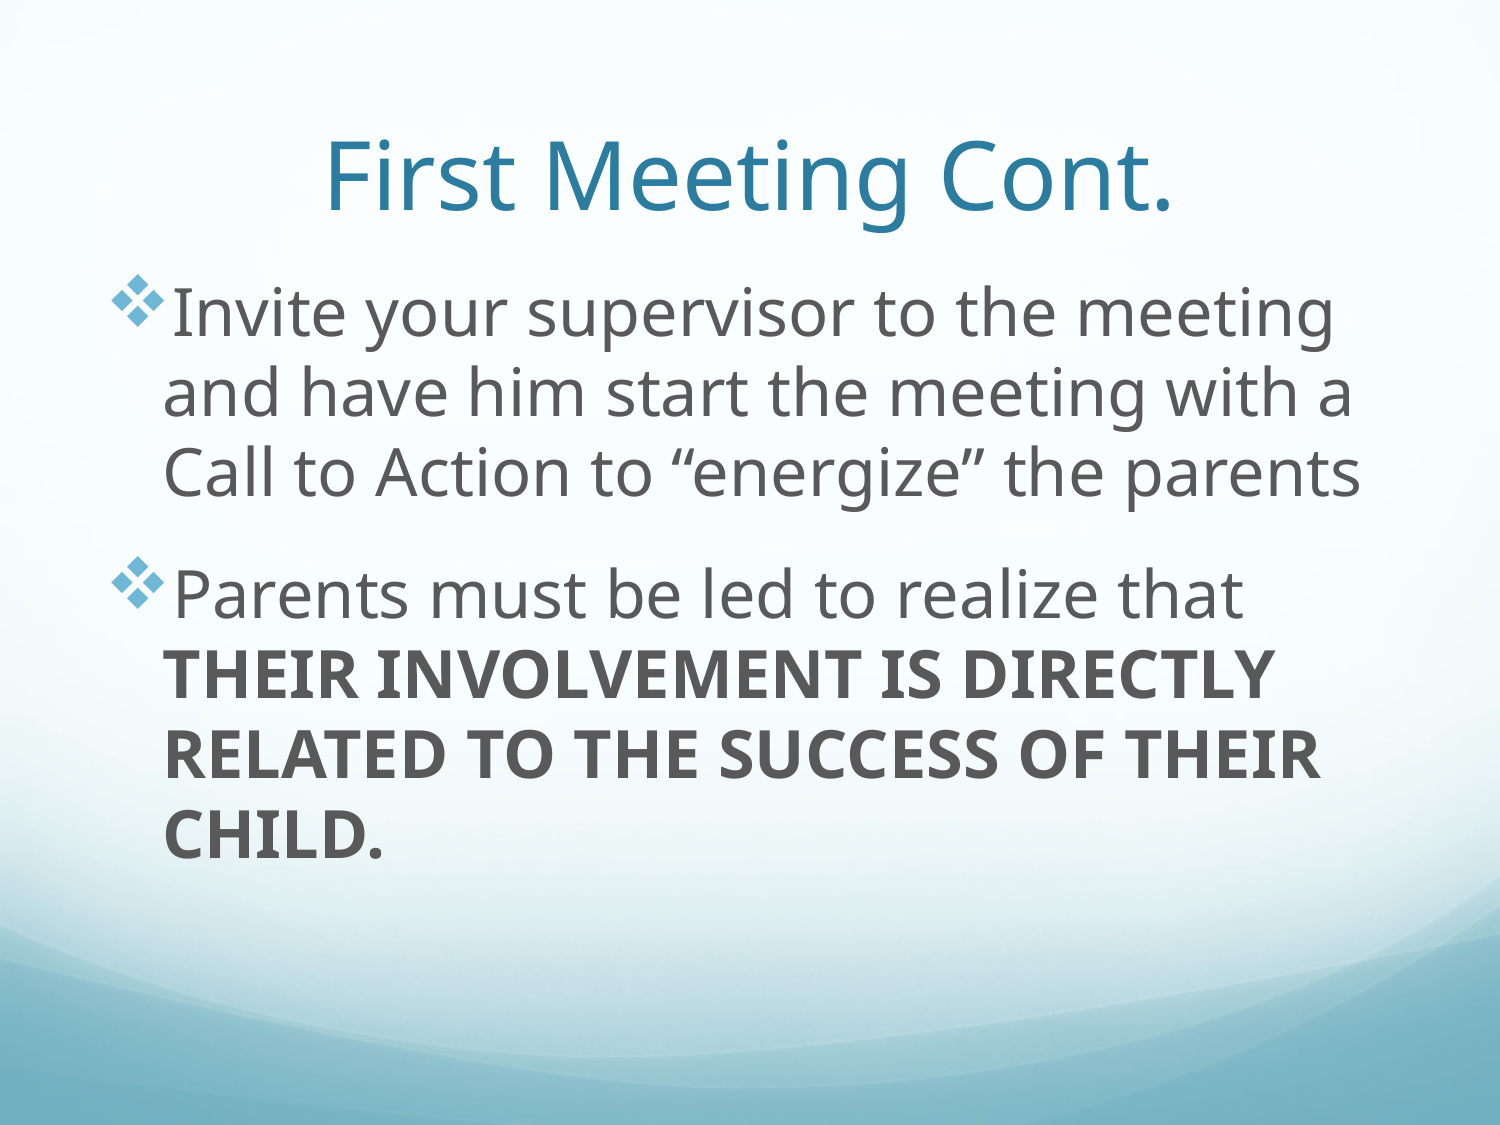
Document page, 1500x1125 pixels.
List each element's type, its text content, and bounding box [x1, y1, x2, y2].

title First Meeting Cont. [90, 17, 1410, 237]
list Invite your supervisor to the meeting and have him start the meeting with a Call to Action to “energize” the parents Parents must be led to realize that THEIR INVOLVEMENT IS DIRECTLY RELATED TO THE SUCCESS OF THEIR CHILD. [90, 262, 1410, 975]
